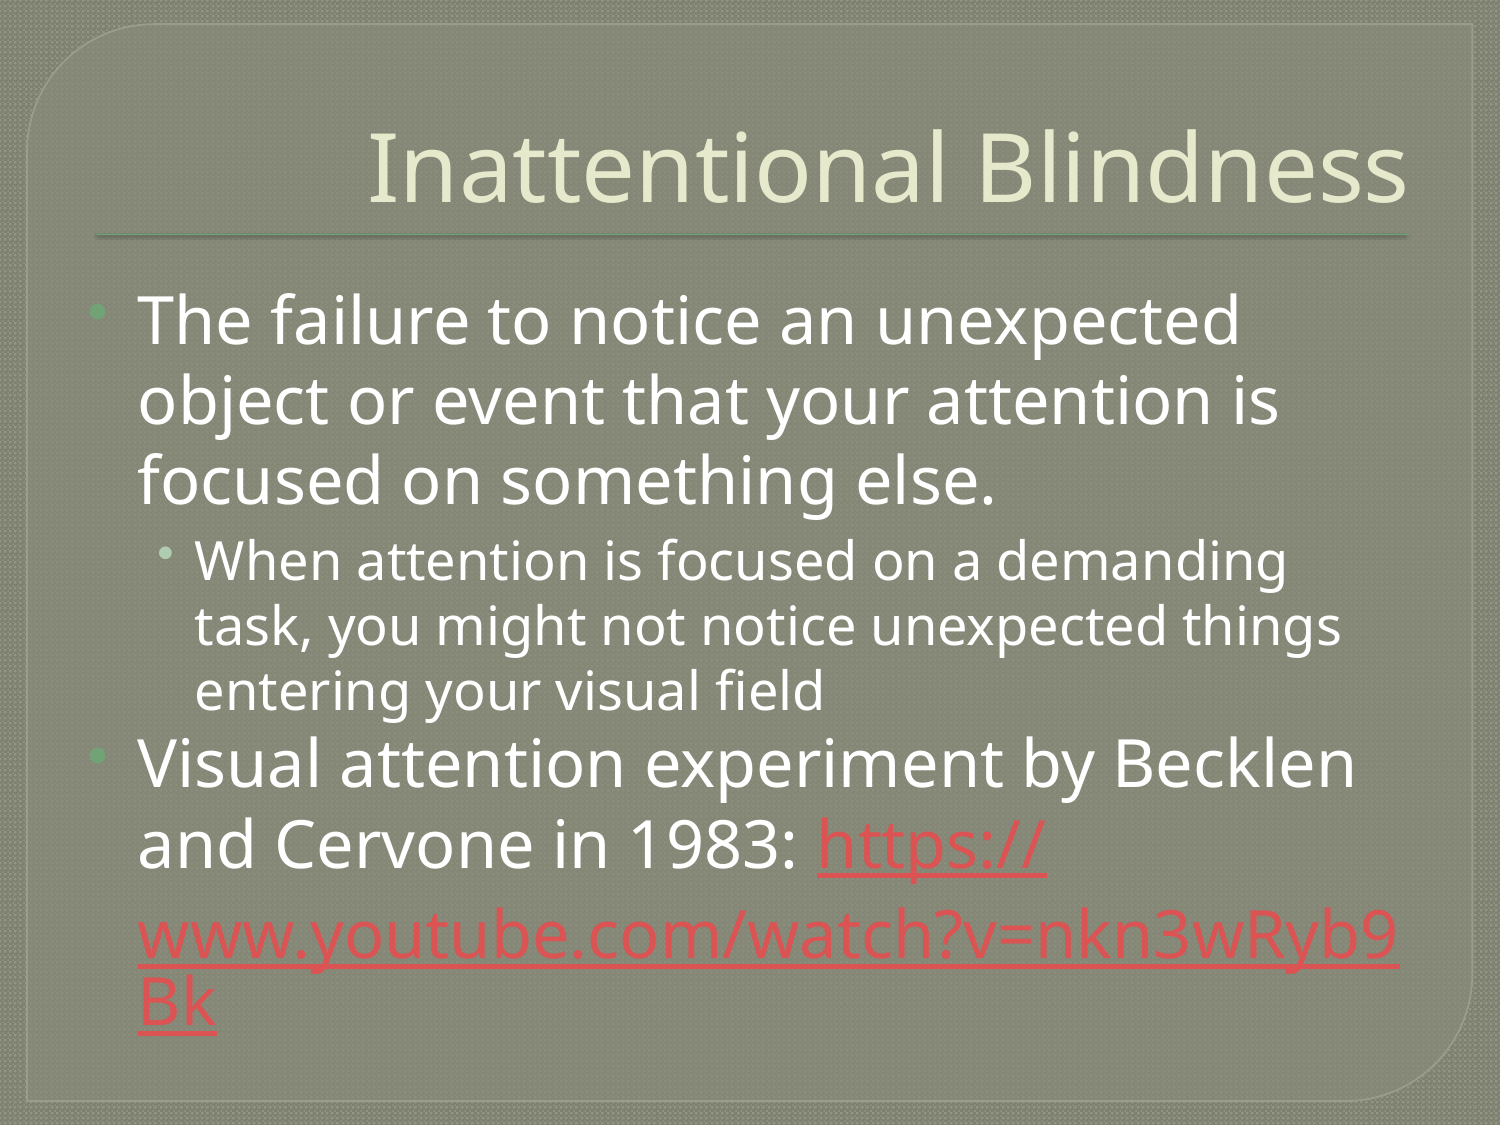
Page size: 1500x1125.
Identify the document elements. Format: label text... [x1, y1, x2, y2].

list The failure to notice an unexpected object or event that your attention is focused on something else. When attention is focused on a demanding task, you might not notice unexpected things entering your visual field Visual attention experiment by Becklen and Cervone in 1983: https://www.youtube.com/watch?v=nkn3wRyb9Bk [75, 270, 1425, 1013]
title Inattentional Blindness [75, 41, 1425, 230]
